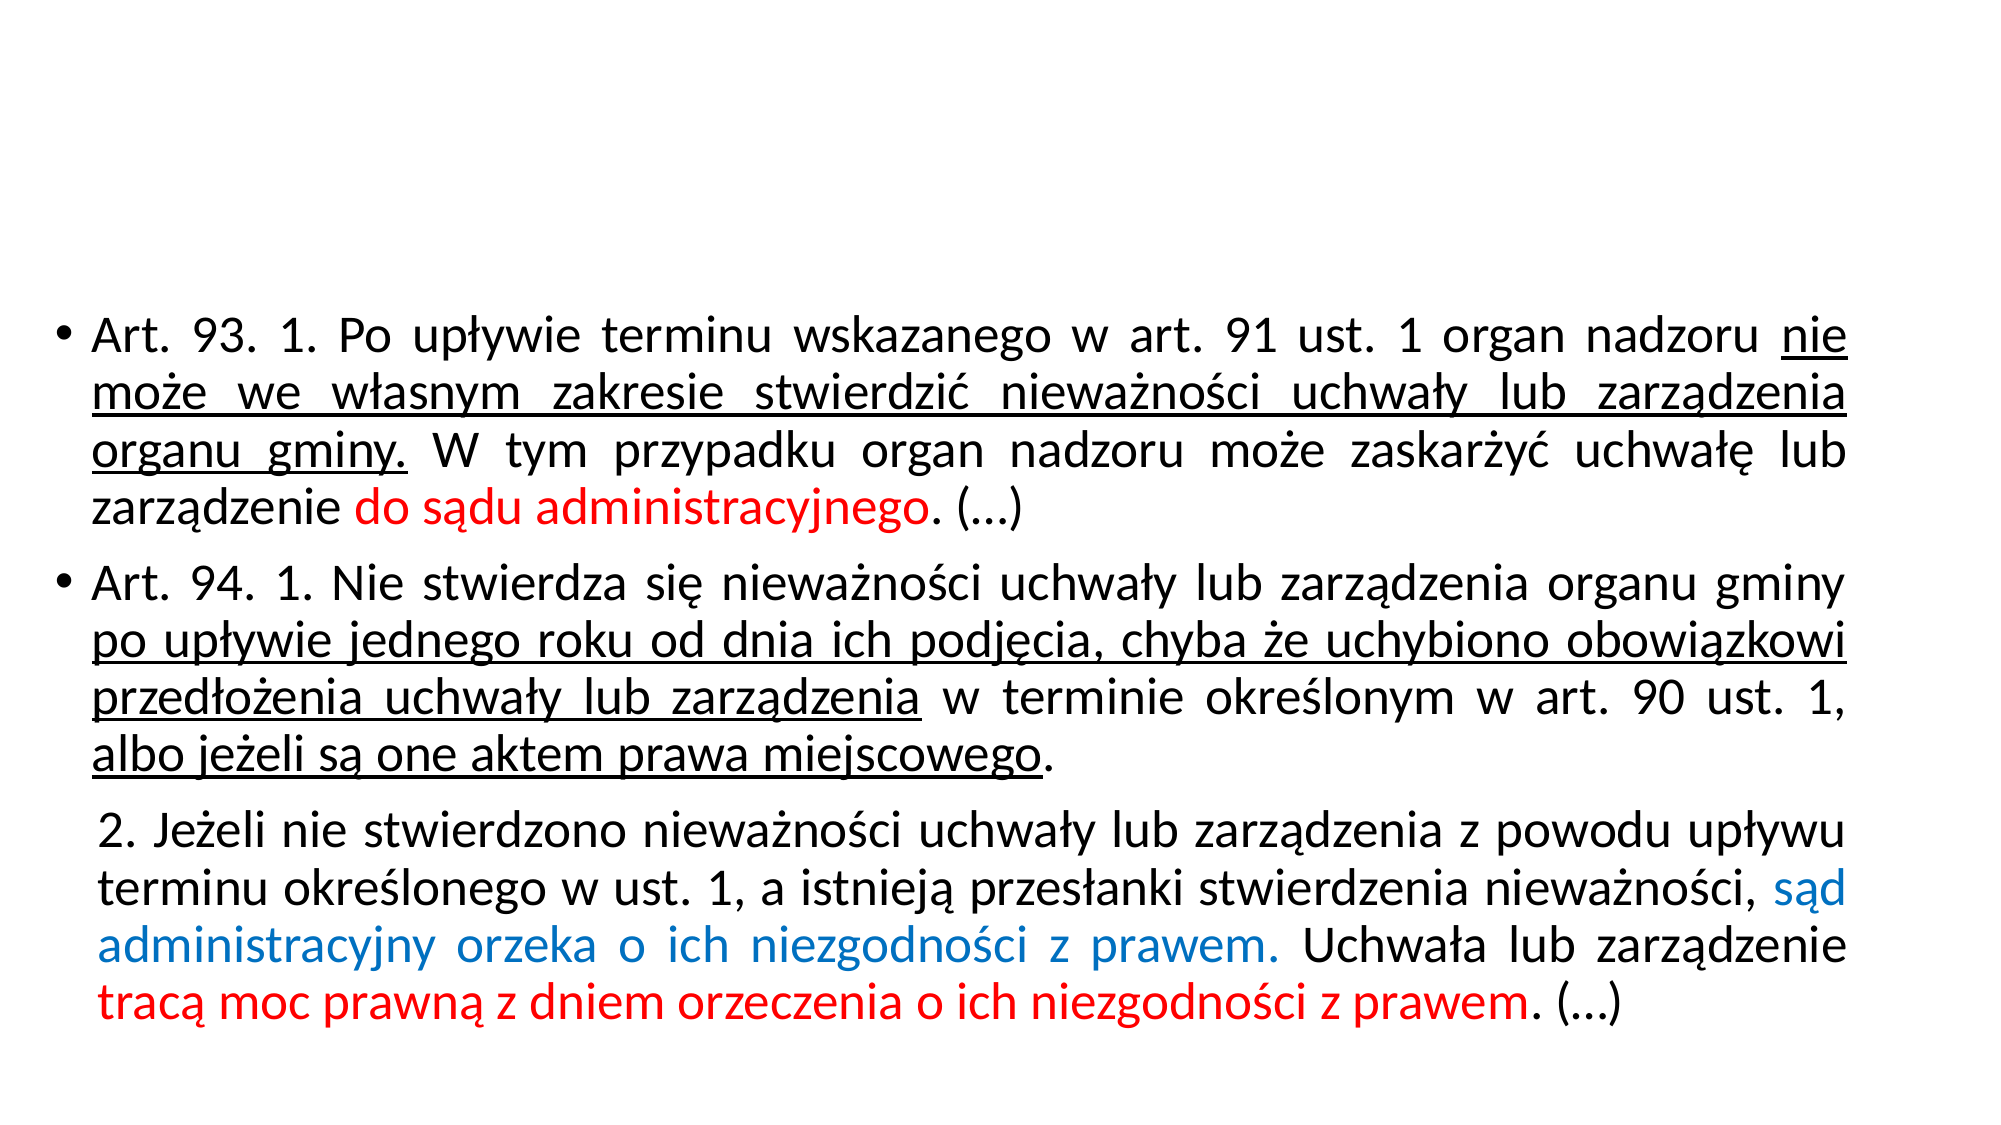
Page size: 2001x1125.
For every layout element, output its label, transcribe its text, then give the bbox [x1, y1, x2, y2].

list Art. 93. 1. Po upływie terminu wskazanego w art. 91 ust. 1 organ nadzoru nie może we własnym zakresie stwierdzić nieważności uchwały lub zarządzenia organu gminy. W tym przypadku organ nadzoru może zaskarżyć uchwałę lub zarządzenie do sądu administracyjnego. (…) Art. 94. 1. Nie stwierdza się nieważności uchwały lub zarządzenia organu gminy po upływie jednego roku od dnia ich podjęcia, chyba że uchybiono obowiązkowi przedłożenia uchwały lub zarządzenia w terminie określonym w art. 90 ust. 1, albo jeżeli są one aktem prawa miejscowego. 2. Jeżeli nie stwierdzono nieważności uchwały lub zarządzenia z powodu upływu terminu określonego w ust. 1, a istnieją przesłanki stwierdzenia nieważności, sąd administracyjny orzeka o ich niezgodności z prawem. Uchwała lub zarządzenie tracą moc prawną z dniem orzeczenia o ich niezgodności z prawem. (…) [40, 299, 1863, 1085]
